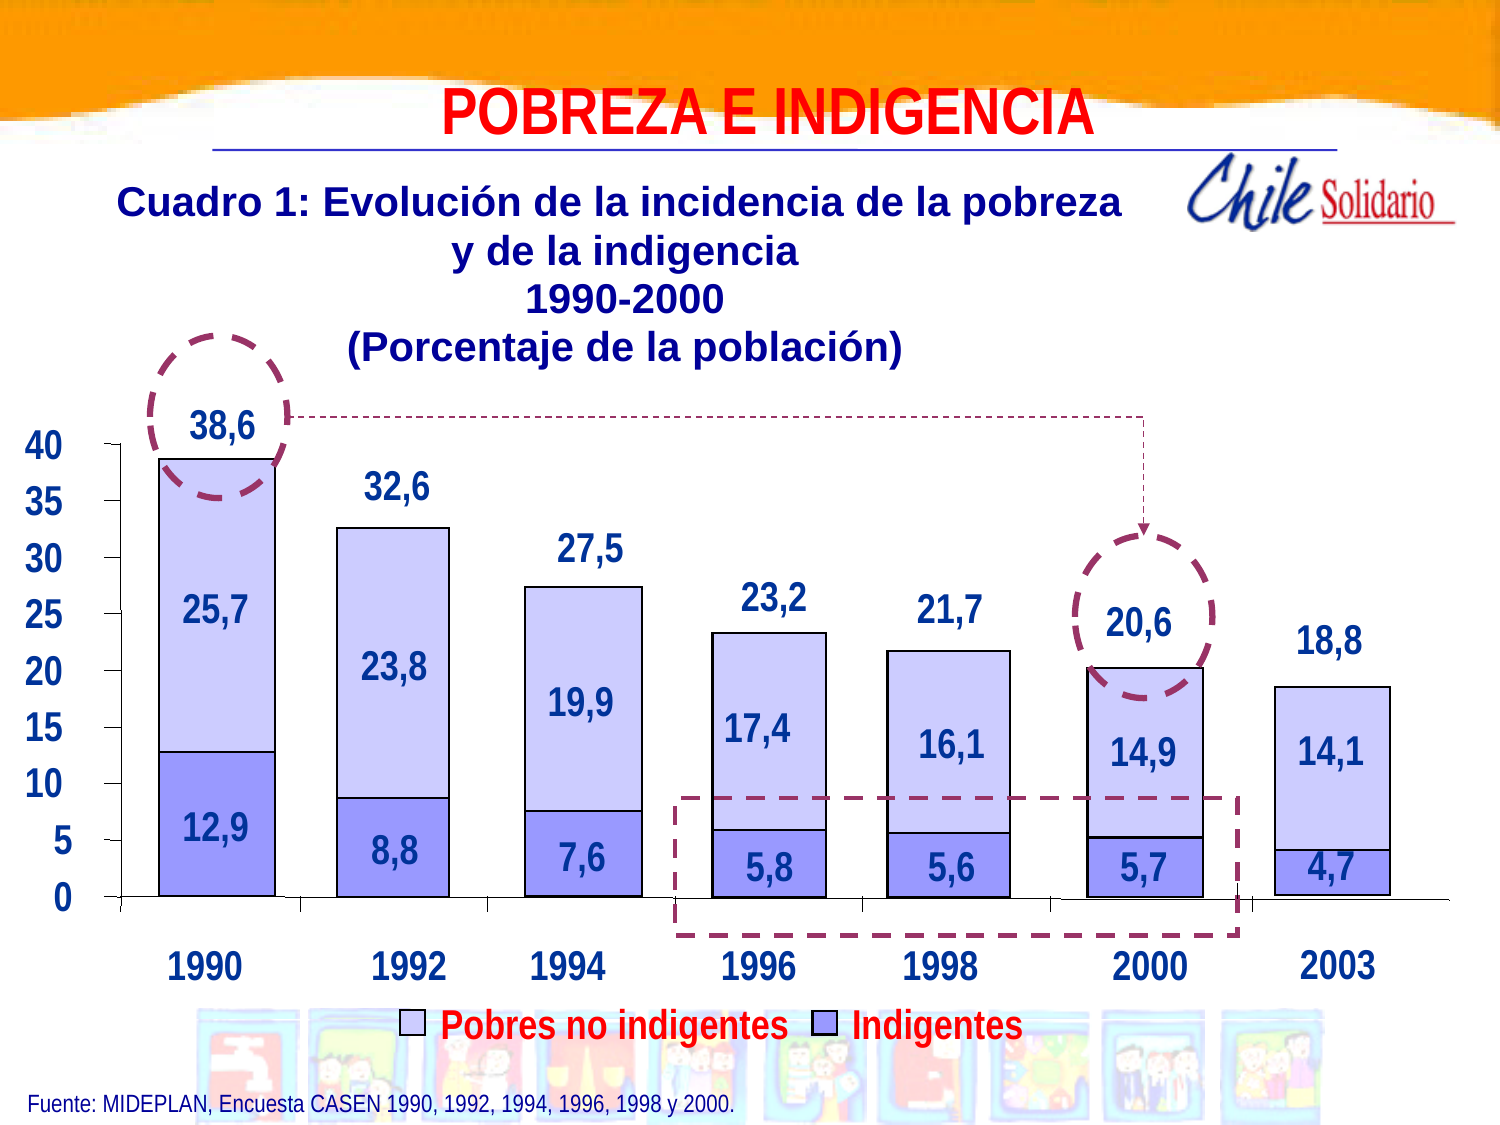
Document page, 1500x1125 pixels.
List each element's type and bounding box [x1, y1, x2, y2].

text_box [290, 416, 1144, 533]
text_box [0, 0, 1500, 1125]
